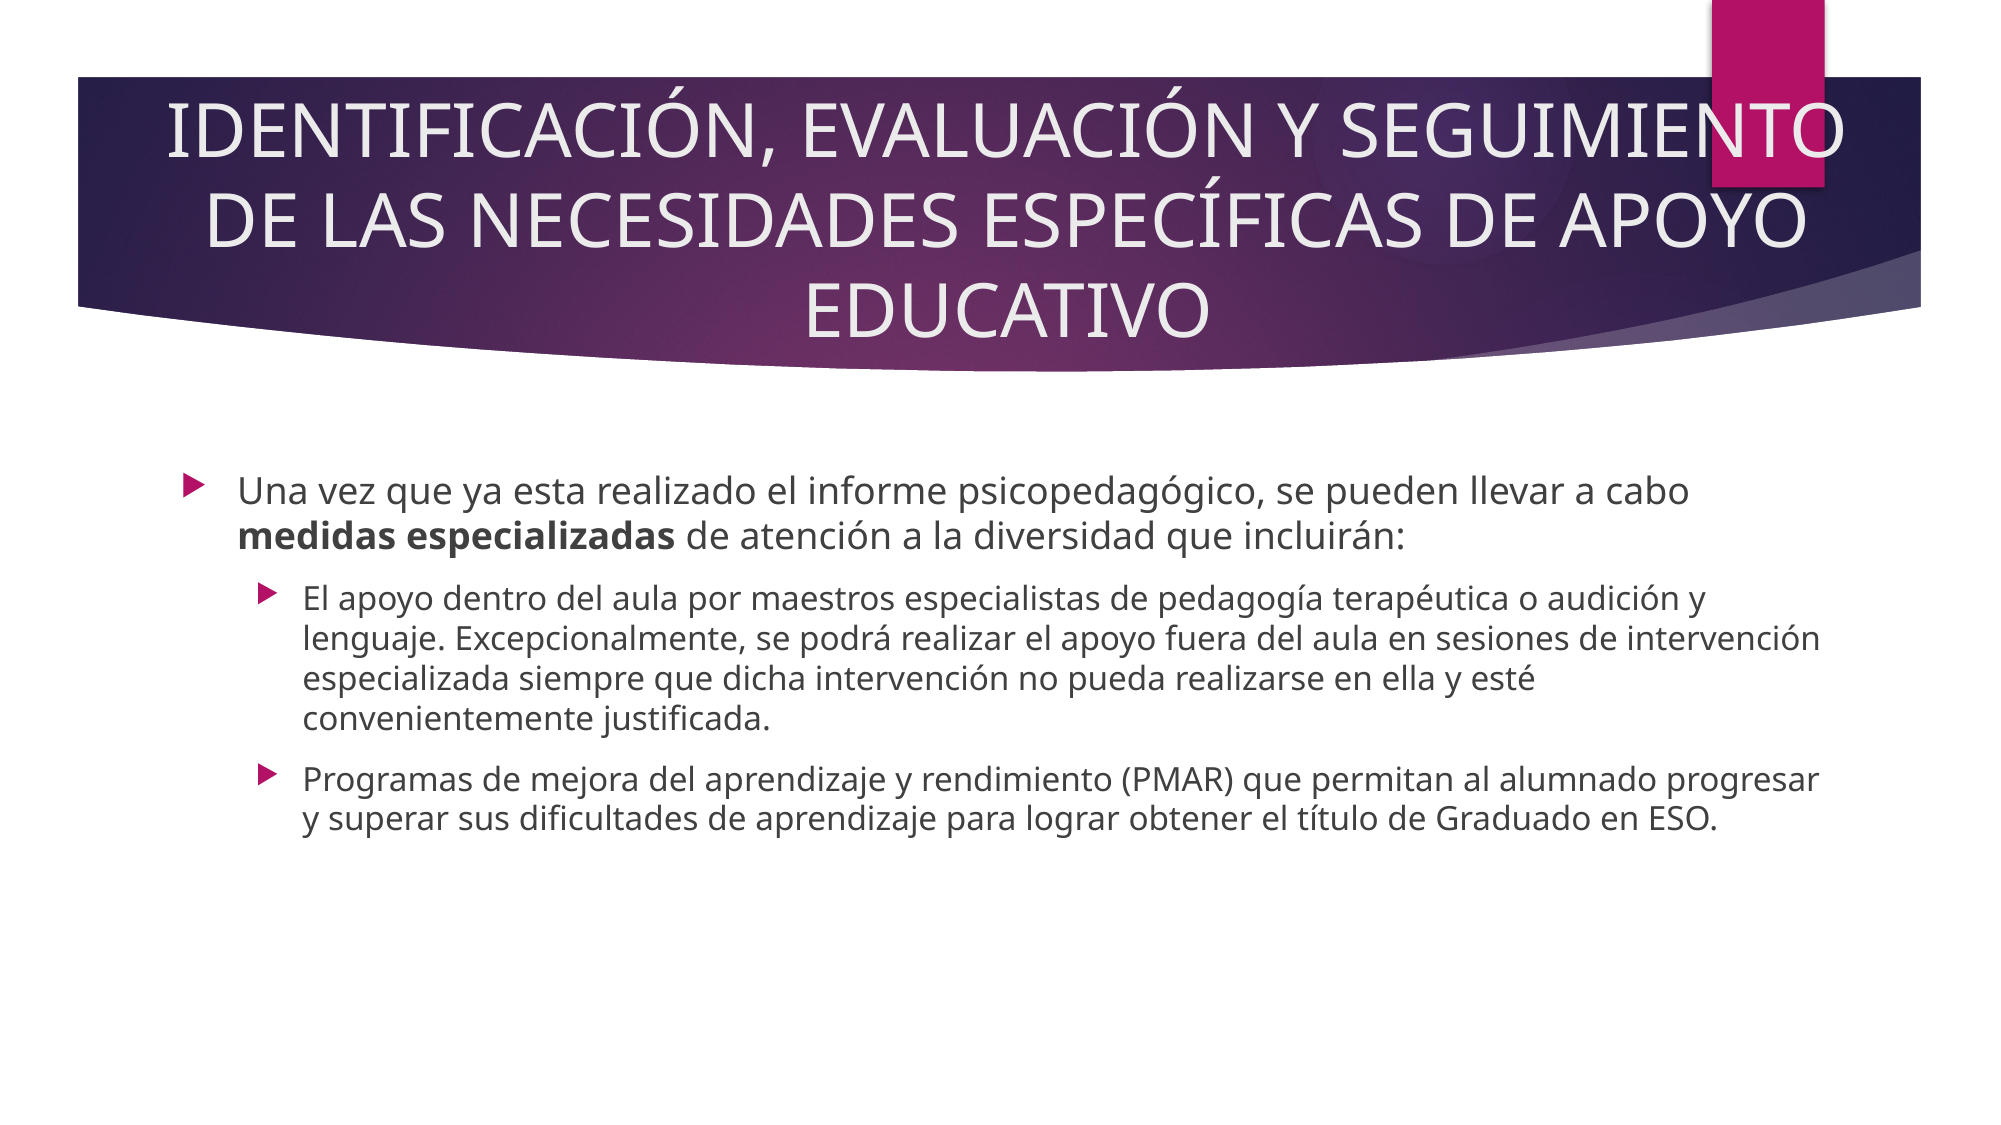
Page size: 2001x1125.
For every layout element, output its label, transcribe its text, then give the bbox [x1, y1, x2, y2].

title IDENTIFICACIÓN, EVALUACIÓN Y SEGUIMIENTO DE LAS NECESIDADES ESPECÍFICAS DE APOYO EDUCATIVO [133, 159, 1883, 276]
list Una vez que ya esta realizado el informe psicopedagógico, se pueden llevar a cabo medidas especializadas de atención a la diversidad que incluirán: El apoyo dentro del aula por maestros especialistas de pedagogía terapéutica o audición y lenguaje. Excepcionalmente, se podrá realizar el apoyo fuera del aula en sesiones de intervención especializada siempre que dicha intervención no pueda realizarse en ella y esté convenientemente justificada. Programas de mejora del aprendizaje y rendimiento (PMAR) que permitan al alumnado progresar y superar sus dificultades de aprendizaje para lograr obtener el título de Graduado en ESO. [165, 459, 1851, 985]
